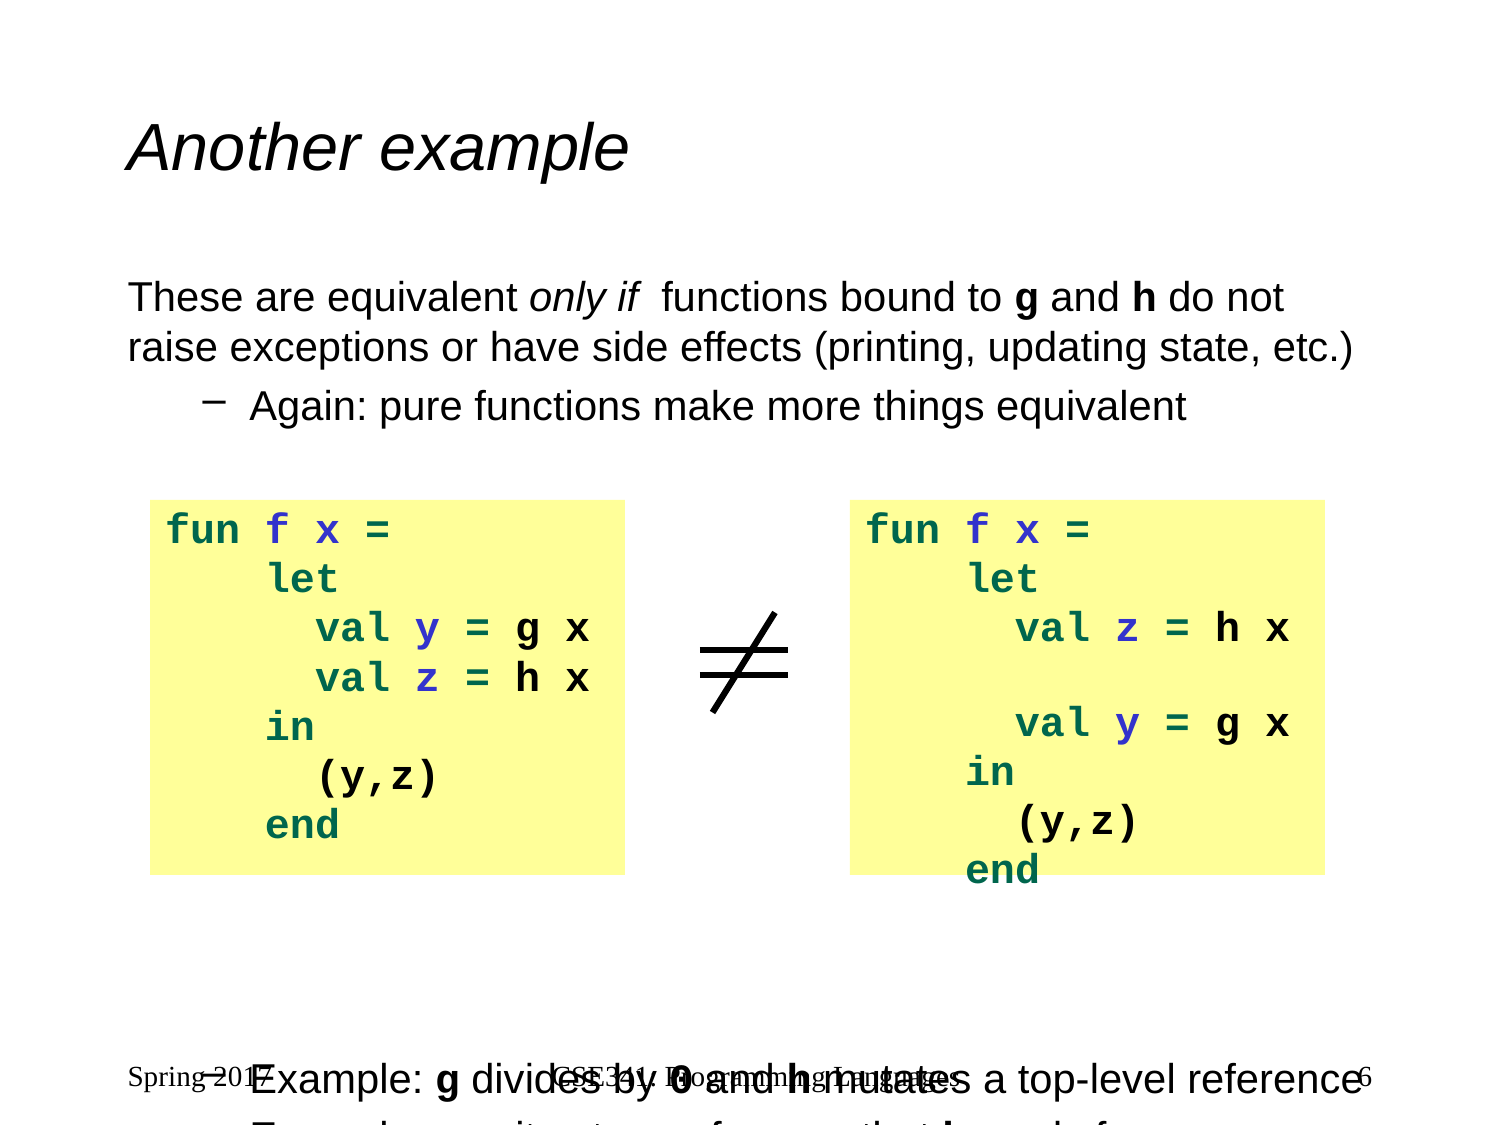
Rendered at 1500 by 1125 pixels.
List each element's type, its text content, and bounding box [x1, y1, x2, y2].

slide_number 6 [1074, 1049, 1388, 1125]
slide_number Spring 2017 [112, 1049, 426, 1125]
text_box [699, 612, 788, 713]
text_box fun f x = let val y = g x val z = h x in (y,z) end [150, 499, 625, 875]
list These are equivalent only if functions bound to g and h do not raise exceptions or have side effects (printing, updating state, etc.) Again: pure functions make more things equivalent Example: g divides by 0 and h mutates a top-level reference Example: g writes to a reference that h reads from [112, 262, 1388, 476]
title Another example [112, 49, 1388, 238]
footer CSE341: Programming Languages [474, 1049, 1038, 1125]
text_box fun f x = let val z = h x val y = g x in (y,z) end [849, 499, 1325, 875]
